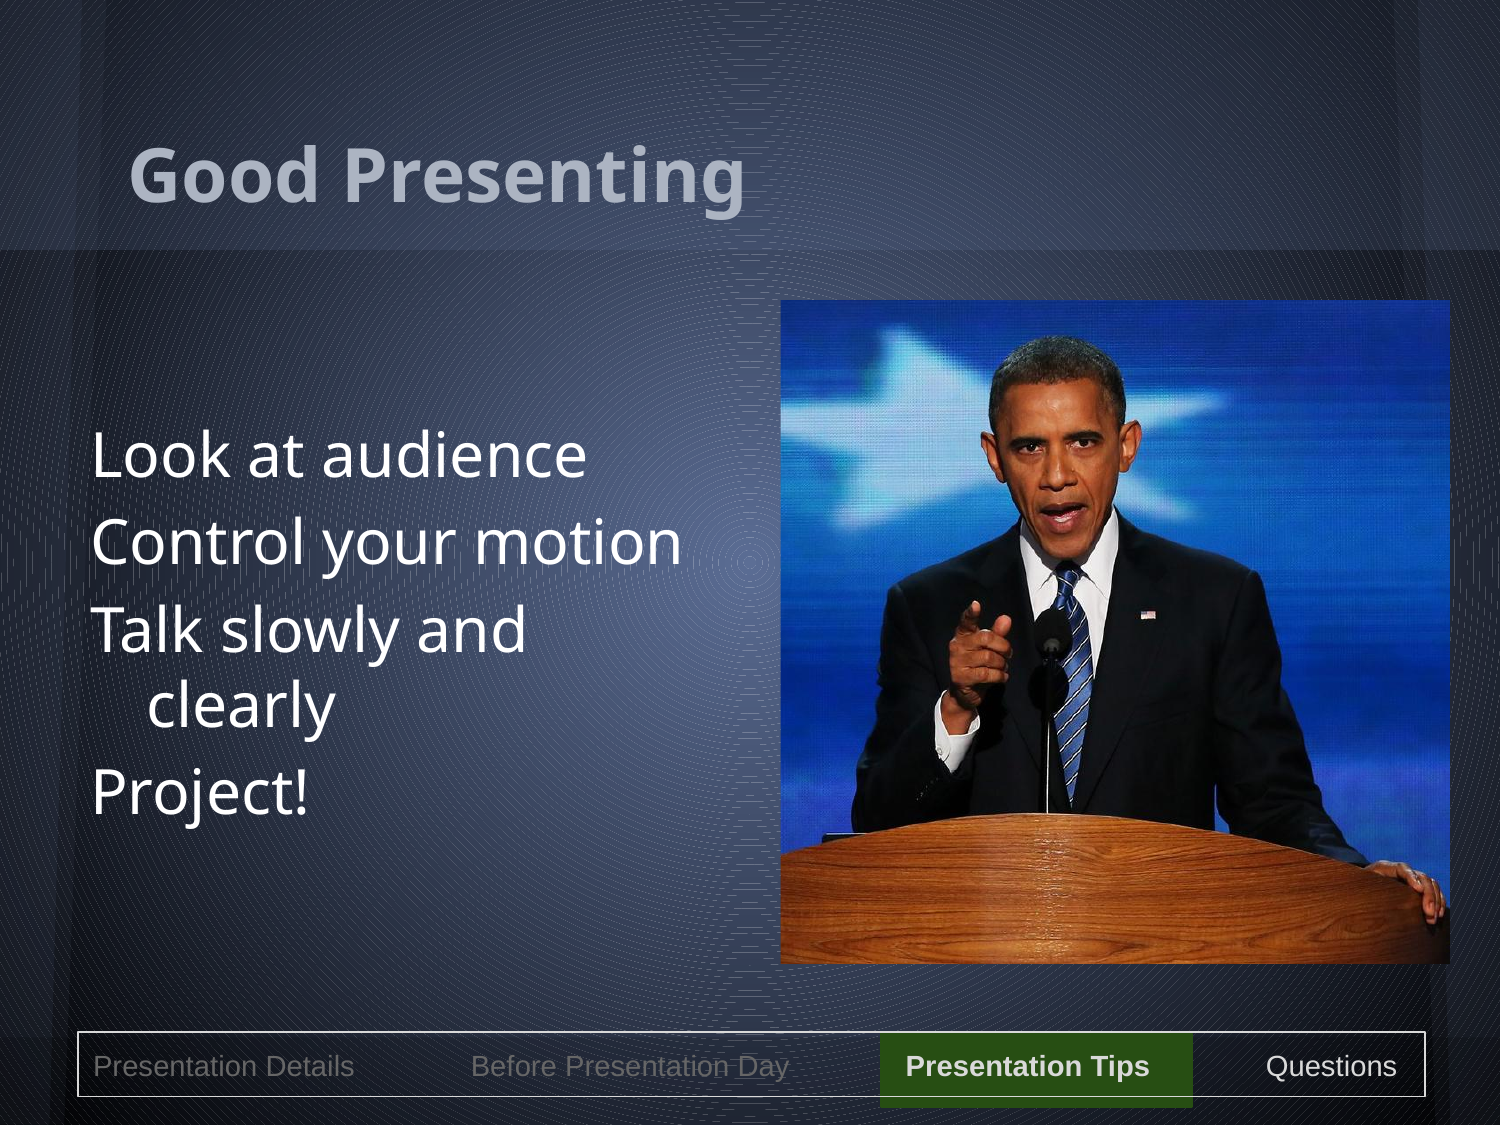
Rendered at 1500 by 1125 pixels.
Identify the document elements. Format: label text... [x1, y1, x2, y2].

list Look at audience Control your motion Talk slowly and clearly Project! [75, 399, 749, 1068]
text_box [780, 299, 1450, 964]
title Good Presenting [75, 14, 1425, 233]
text_box [881, 1097, 1192, 1106]
text_box Presentation Details Before Presentation Day Presentation Tips Questions [78, 1031, 1425, 1097]
